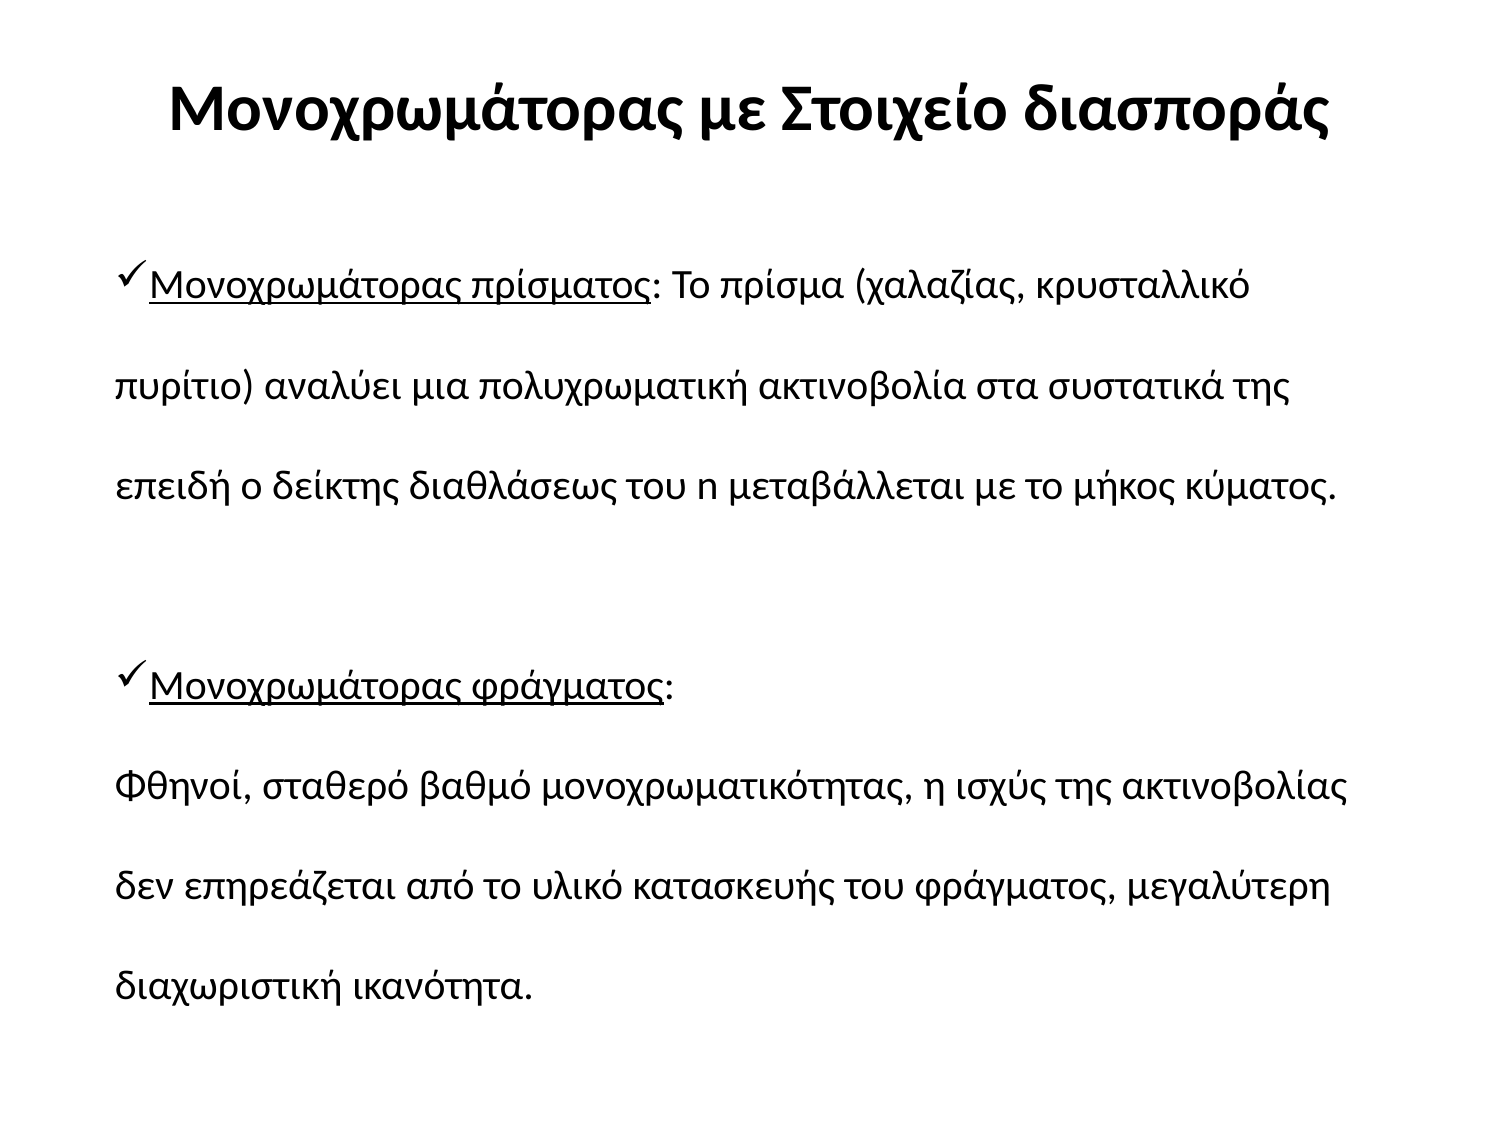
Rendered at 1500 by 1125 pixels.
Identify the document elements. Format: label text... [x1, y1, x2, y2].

text_box Μονοχρωμάτορας πρίσματος: Το πρίσμα (χαλαζίας, κρυσταλλικό πυρίτιο) αναλύει μια πολυχρωματική ακτινοβολία στα συστατικά της επειδή ο δείκτης διαθλάσεως του n μεταβάλλεται με το μήκος κύματος. Μονοχρωμάτορας φράγματος: Φθηνοί, σταθερό βαθμό μονοχρωματικότητας, η ισχύς της ακτινοβολίας δεν επηρεάζεται από το υλικό κατασκευής του φράγματος, μεγαλύτερη διαχωριστική ικανότητα. [99, 199, 1413, 1015]
title Μονοχρωμάτορας με Στοιχείο διασποράς [75, 45, 1425, 163]
